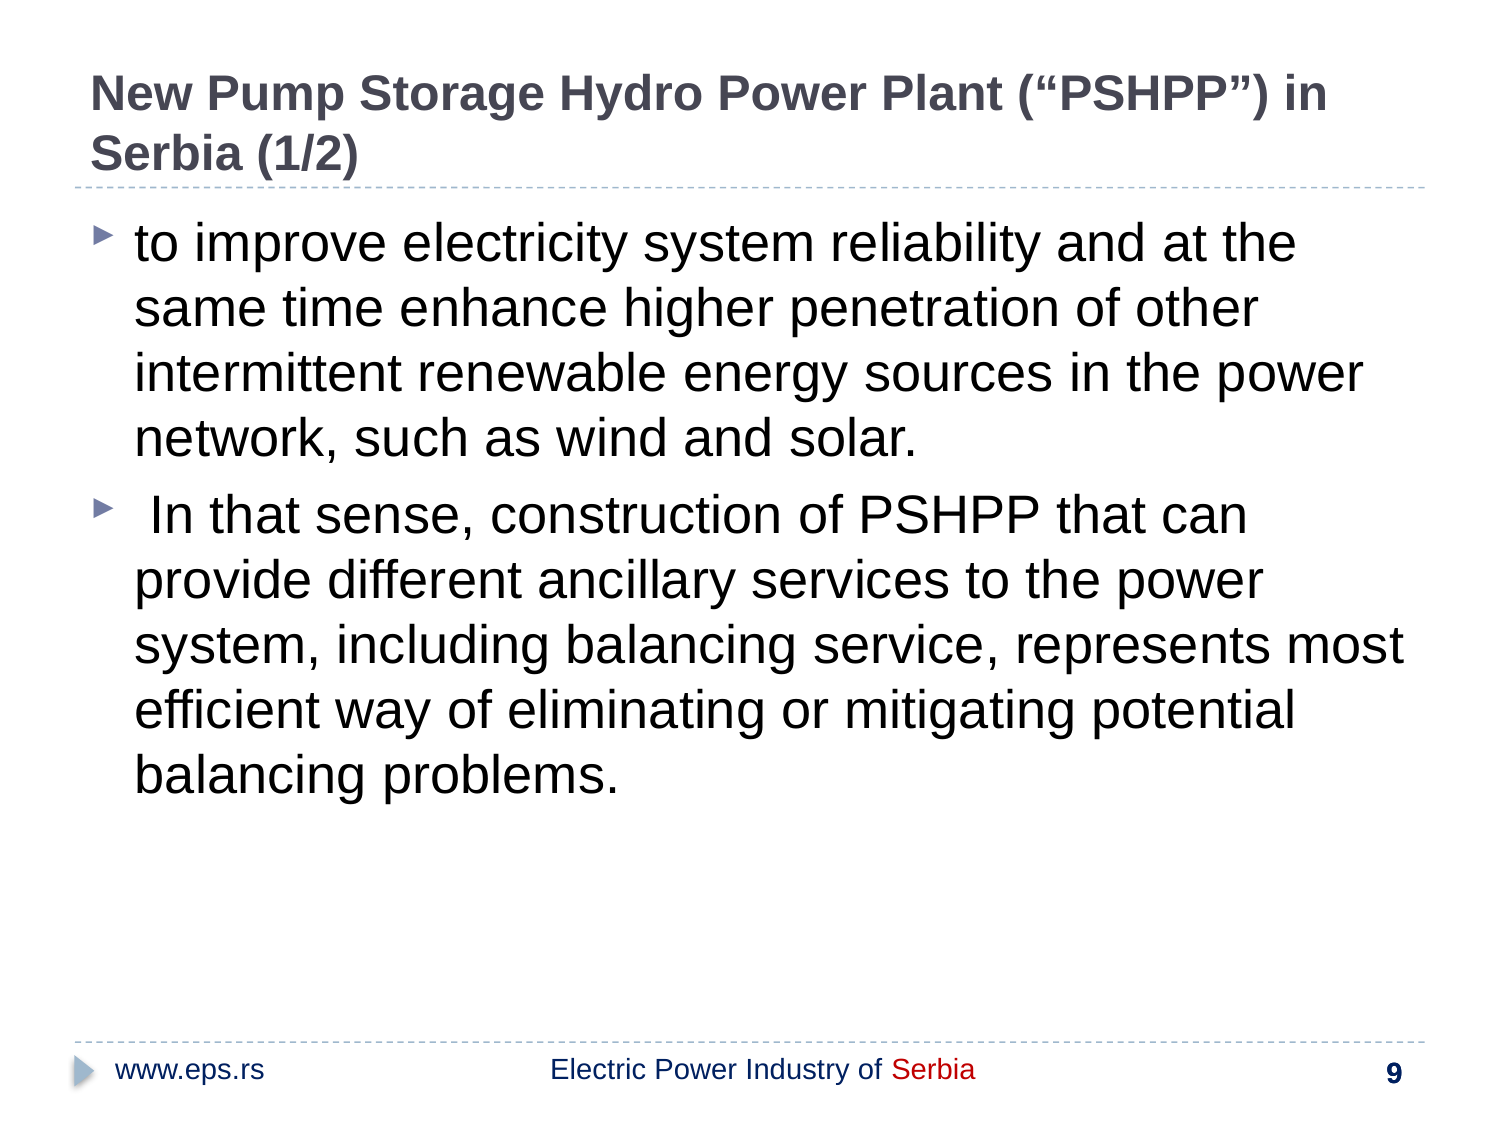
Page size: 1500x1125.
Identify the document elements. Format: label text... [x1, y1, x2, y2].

title New Pump Storage Hydro Power Plant (“PSHPP”) in Serbia (1/2) [74, 24, 1426, 188]
list to improve electricity system reliability and at the same time enhance higher penetration of other intermittent renewable energy sources in the power network, such as wind and solar. In that sense, construction of PSHPP that can provide different ancillary services to the power system, including balancing service, represents most efficient way of eliminating or mitigating potential balancing problems. [74, 199, 1426, 1011]
